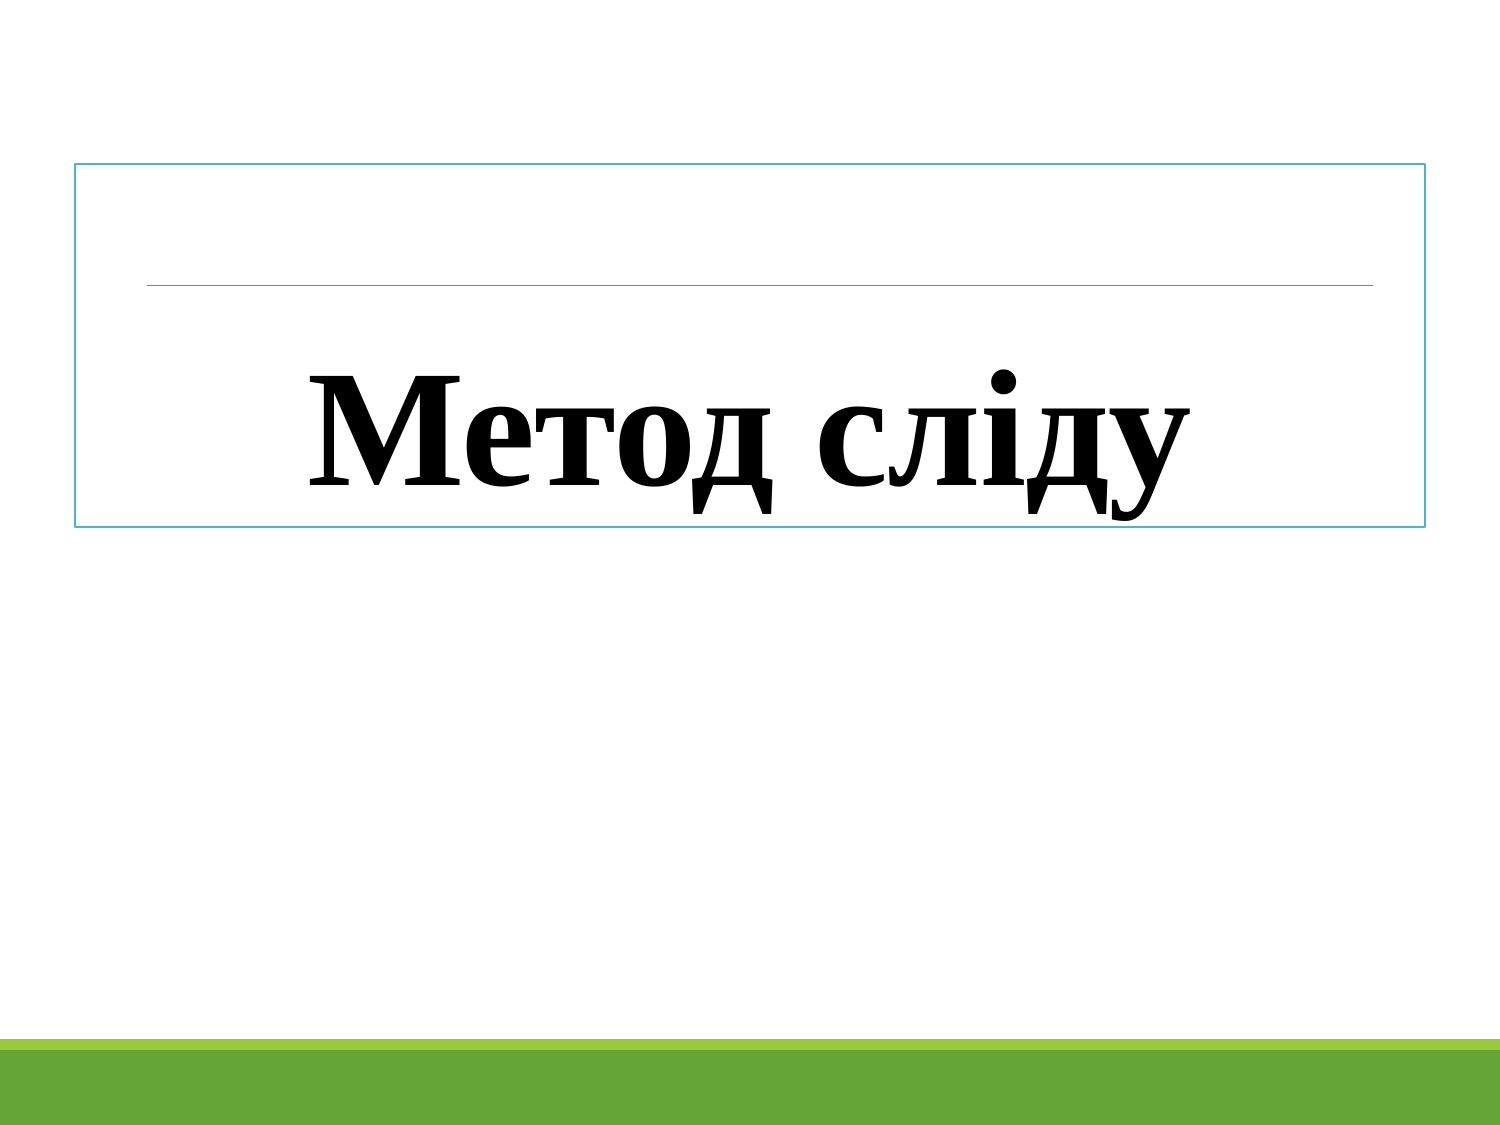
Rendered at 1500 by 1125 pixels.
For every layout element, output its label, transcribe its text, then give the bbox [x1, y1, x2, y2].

title Метод сліду [74, 163, 1426, 528]
